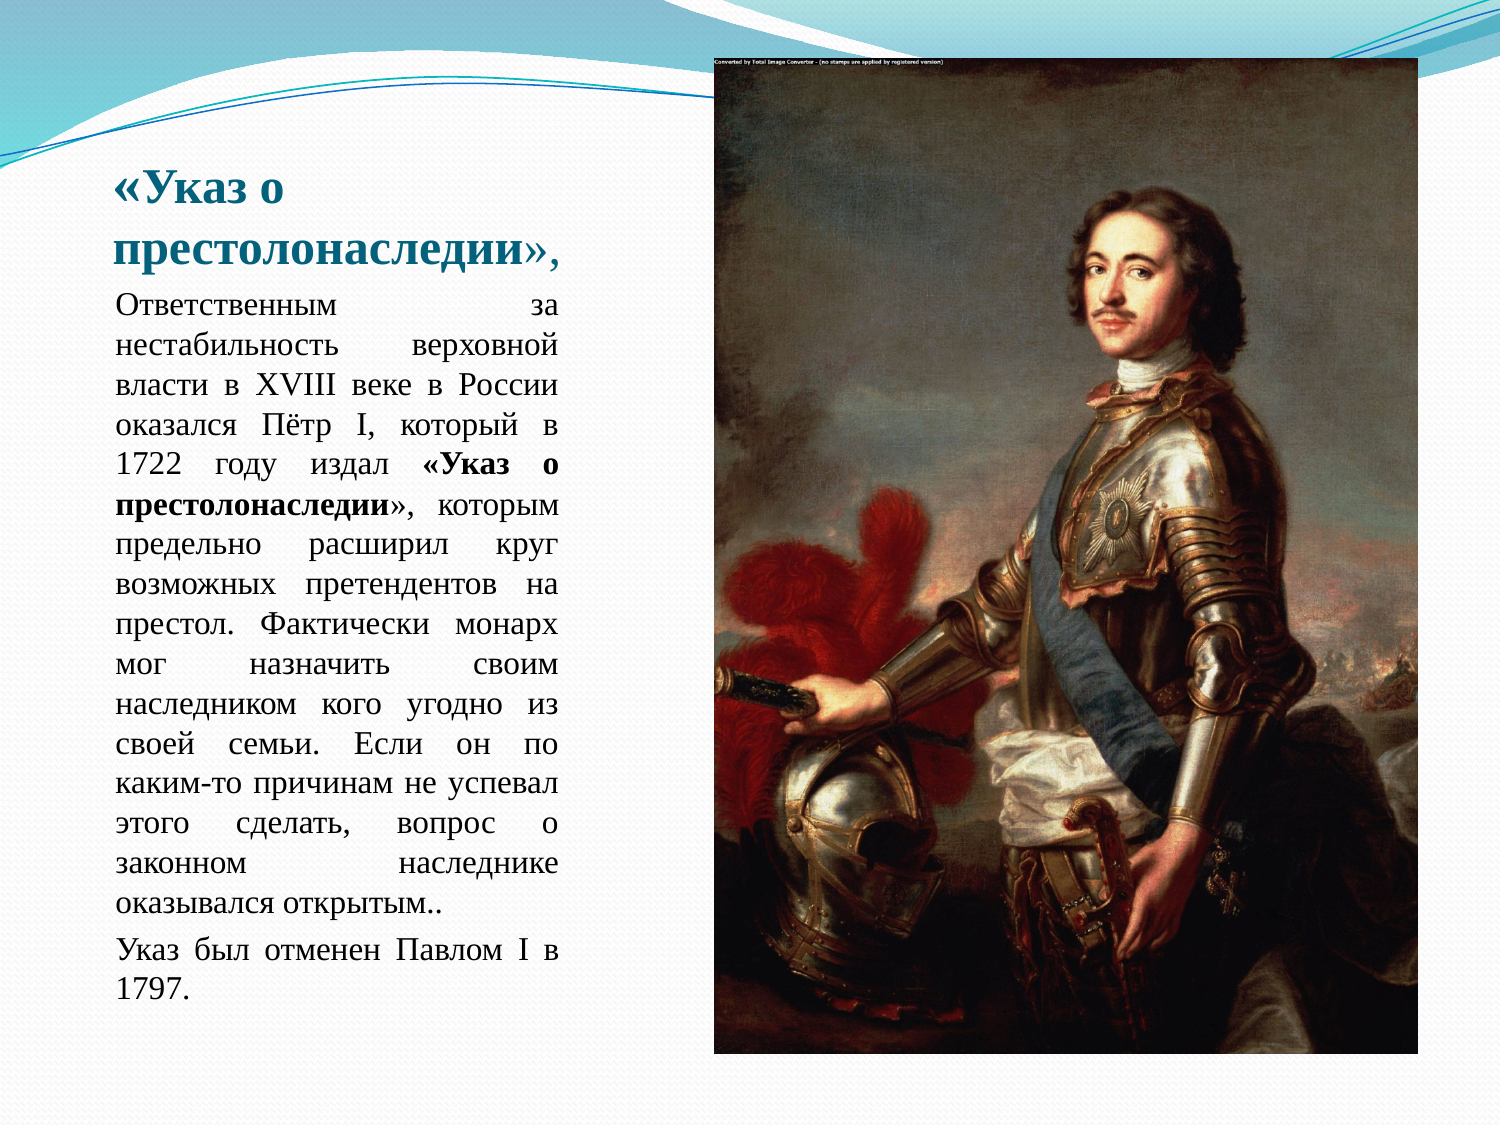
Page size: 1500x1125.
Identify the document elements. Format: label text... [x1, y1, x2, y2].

title «Указ о престолонаследии», [112, 84, 563, 275]
list Ответственным за нестабильность верховной власти в XVIII веке в России оказался Пётр I, который в 1722 году издал «Указ о престолонаследии», которым предельно расширил круг возможных претендентов на престол. Фактически монарх мог назначить своим наследником кого угодно из своей семьи. Если он по каким-то причинам не успевал этого сделать, вопрос о законном наследнике оказывался открытым.. Указ был отменен Павлом I в 1797. [112, 275, 563, 1025]
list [714, 58, 1419, 1054]
